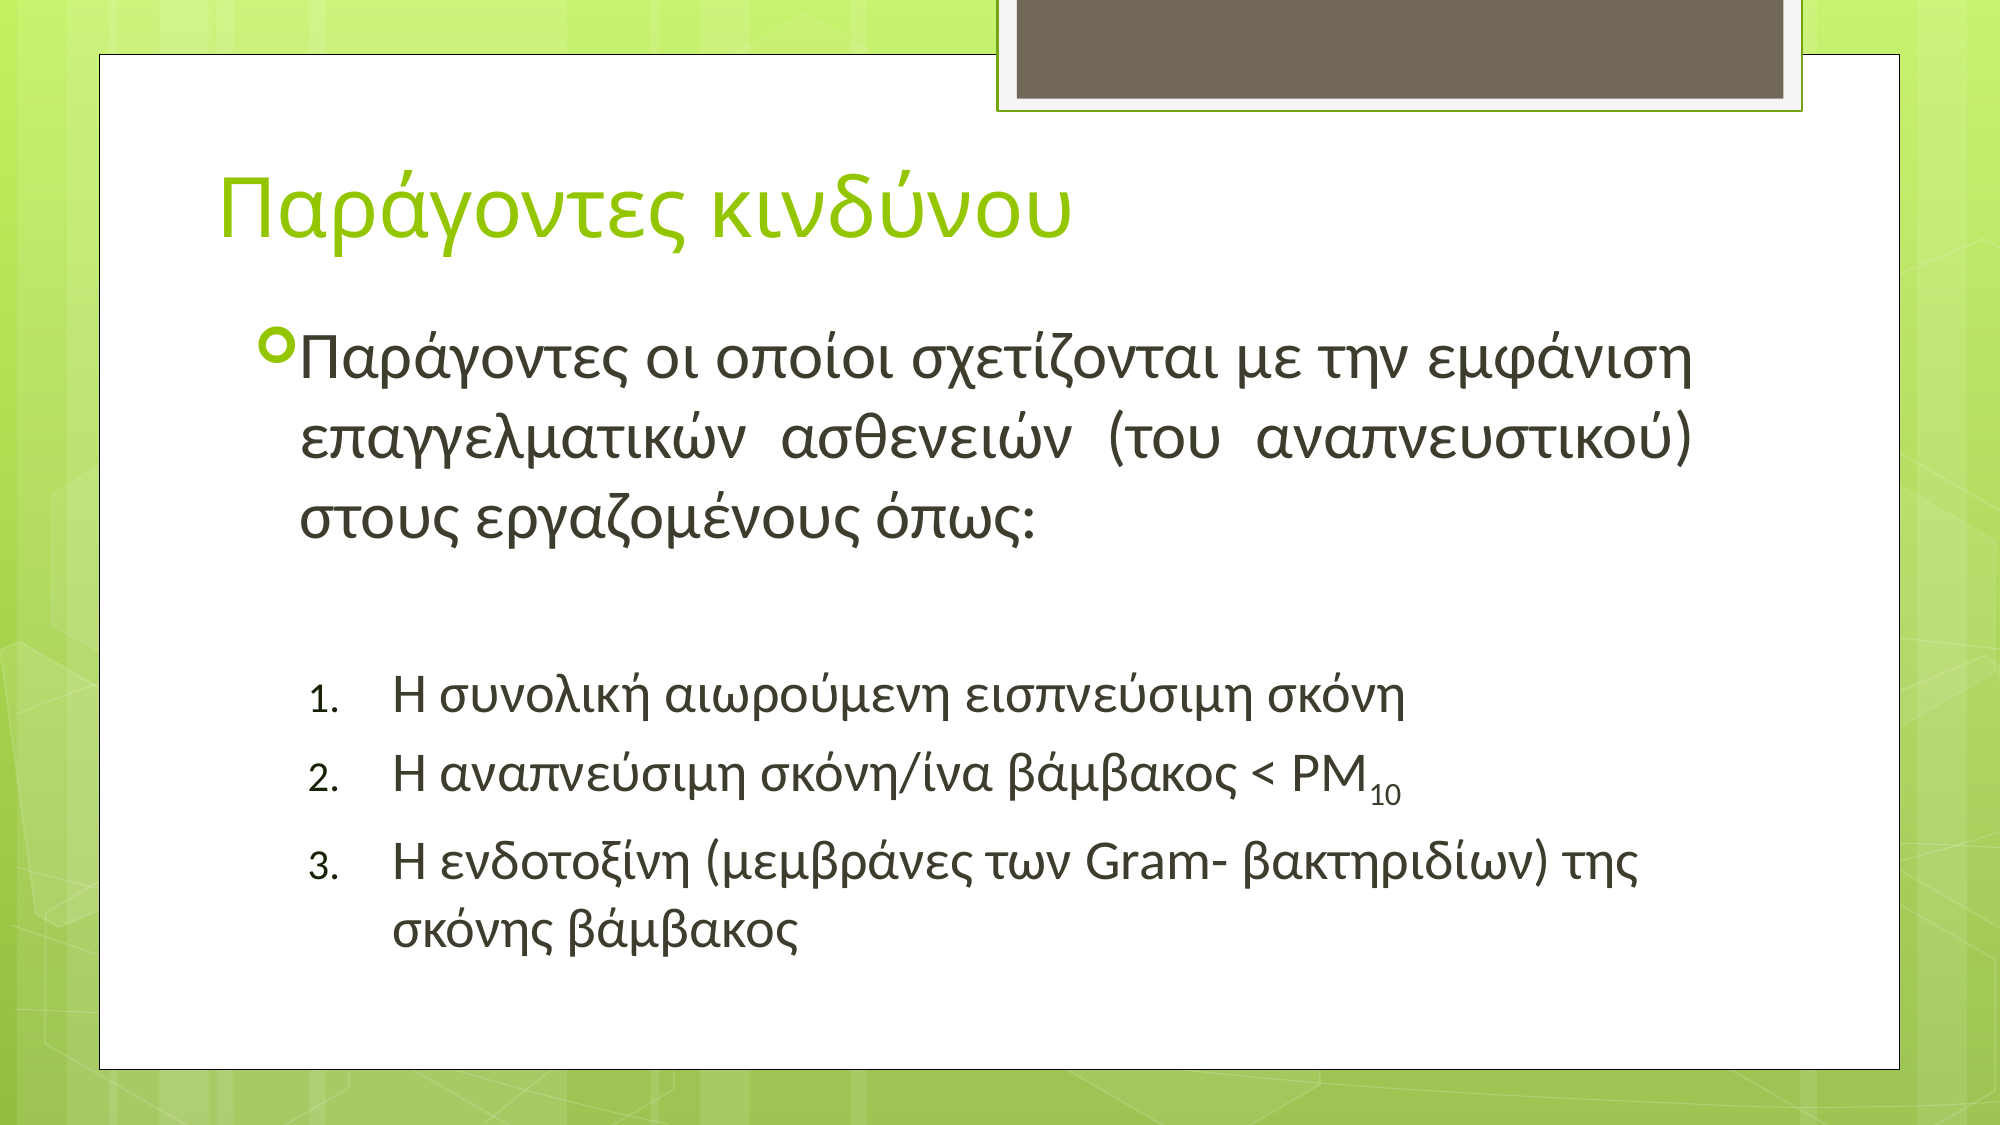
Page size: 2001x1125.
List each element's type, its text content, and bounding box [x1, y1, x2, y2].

title Παράγοντες κινδύνου [201, 74, 1738, 262]
list Παράγοντες οι οποίοι σχετίζονται με την εμφάνιση επαγγελματικών ασθενειών (του αναπνευστικού) στους εργαζομένους όπως: Η συνολική αιωρούμενη εισπνεύσιμη σκόνη Η αναπνεύσιμη σκόνη/ίνα βάμβακος < ΡΜ10 Η ενδοτοξίνη (μεμβράνες των Gram- βακτηριδίων) της σκόνης βάμβακος [228, 304, 1711, 967]
